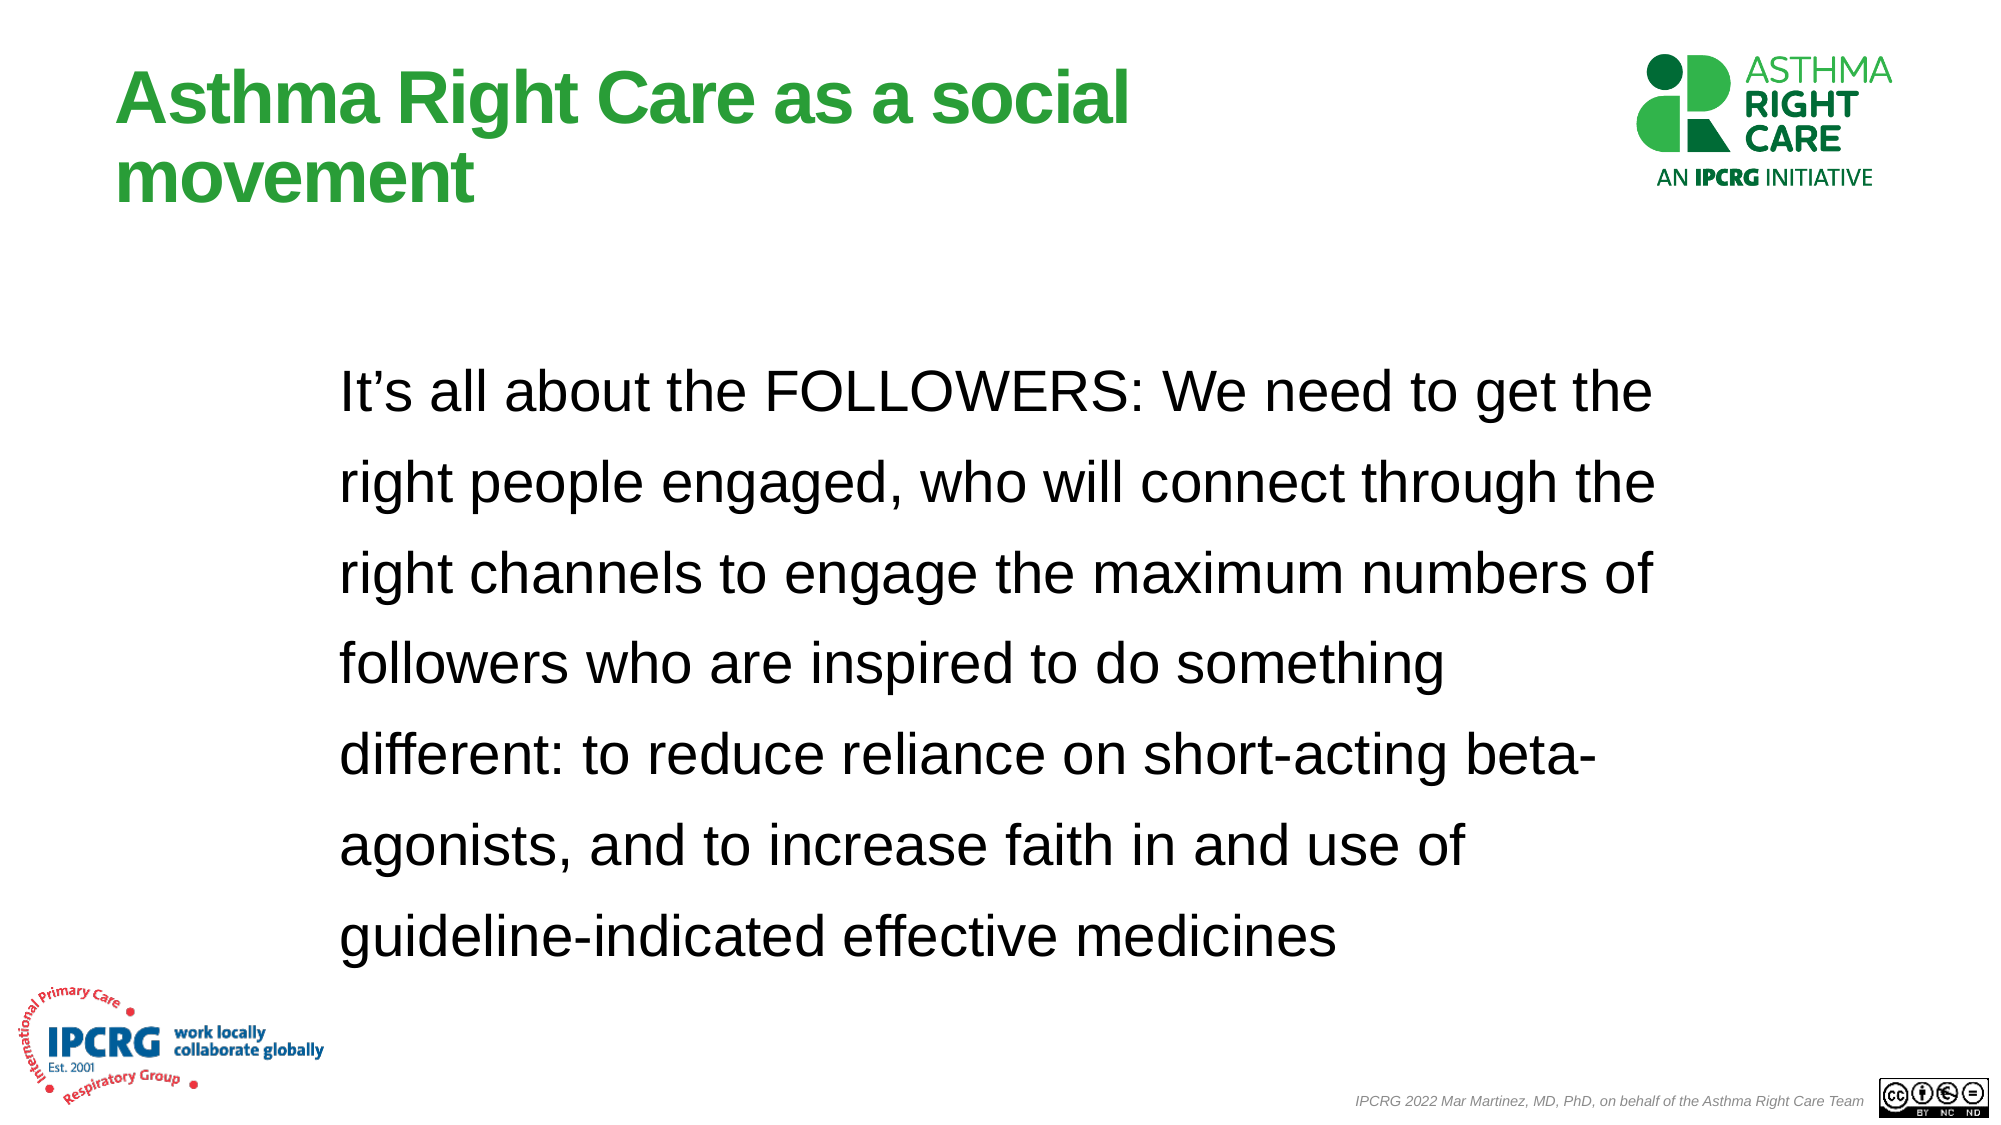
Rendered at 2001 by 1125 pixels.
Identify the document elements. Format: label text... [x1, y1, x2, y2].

list It’s all about the FOLLOWERS: We need to get the right people engaged, who will connect through the right channels to engage the maximum numbers of followers who are inspired to do something different: to reduce reliance on short-acting beta-agonists, and to increase faith in and use of guideline-indicated effective medicines [324, 325, 1675, 1068]
title Asthma Right Care as a social movement [99, 45, 1238, 233]
picture [1879, 1078, 1989, 1118]
picture [1628, 49, 1900, 191]
picture [18, 987, 324, 1105]
